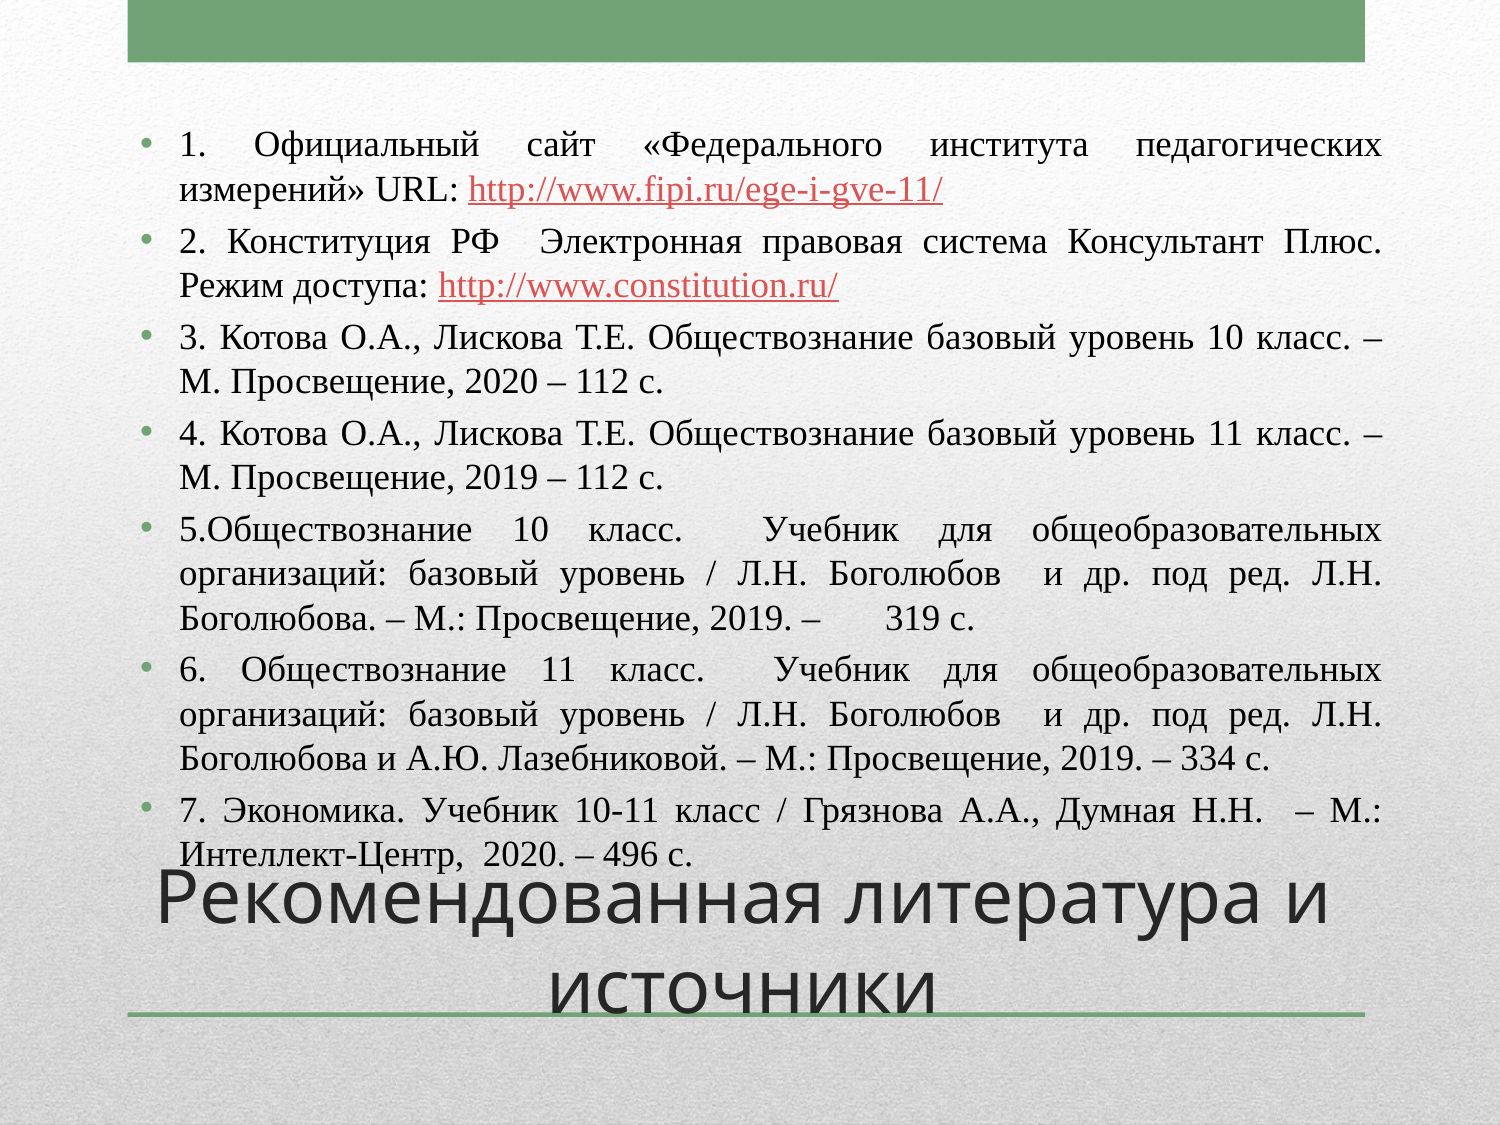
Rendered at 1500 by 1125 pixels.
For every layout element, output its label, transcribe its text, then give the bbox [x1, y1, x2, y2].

title Рекомендованная литература и источники [123, 857, 1364, 1037]
list 1. Официальный сайт «Федерального института педагогических измерений» URL: http://www.fipi.ru/ege-i-gve-11/ 2. Конституция РФ Электронная правовая система Консультант Плюс. Режим доступа: http://www.constitution.ru/ 3. Котова О.А., Лискова Т.Е. Обществознание базовый уровень 10 класс. – М. Просвещение, 2020 – 112 с. 4. Котова О.А., Лискова Т.Е. Обществознание базовый уровень 11 класс. – М. Просвещение, 2019 – 112 с. 5.Обществознание 10 класс. Учебник для общеобразовательных организаций: базовый уровень / Л.Н. Боголюбов и др. под ред. Л.Н. Боголюбова. – М.: Просвещение, 2019. – 319 с. 6. Обществознание 11 класс. Учебник для общеобразовательных организаций: базовый уровень / Л.Н. Боголюбов и др. под ред. Л.Н. Боголюбова и А.Ю. Лазебниковой. – М.: Просвещение, 2019. – 334 с. 7. Экономика. Учебник 10-11 класс / Грязнова А.А., Думная Н.Н. – М.: Интеллект-Центр, 2020. – 496 с. [125, 112, 1400, 882]
